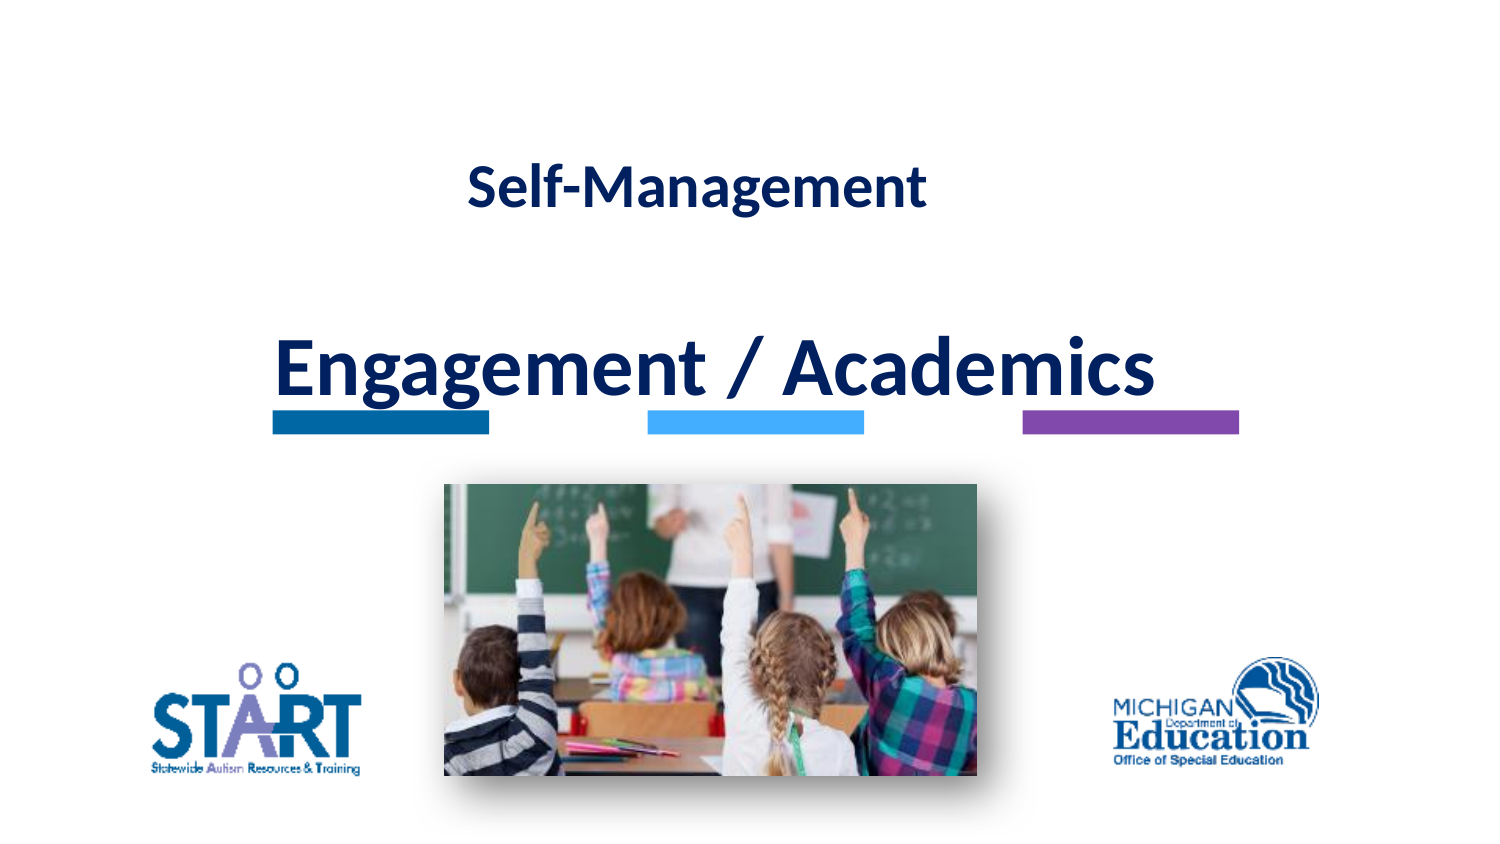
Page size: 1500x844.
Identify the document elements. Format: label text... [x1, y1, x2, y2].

picture [444, 484, 977, 776]
title Self-Management [276, 67, 1121, 226]
subtitle Engagement / Academics [218, 316, 1213, 521]
picture [1113, 657, 1319, 782]
picture [139, 646, 374, 803]
